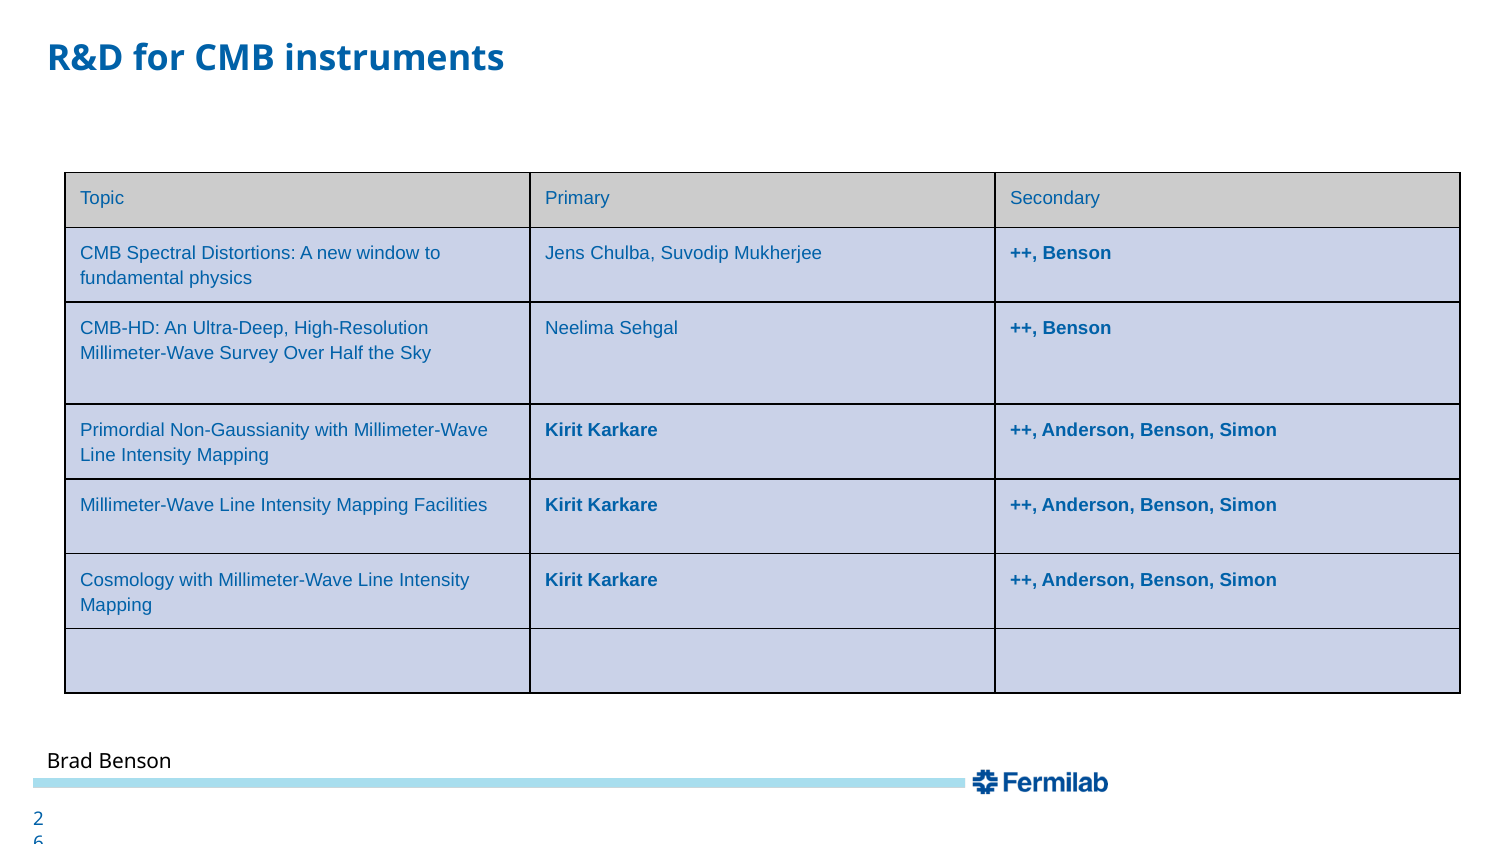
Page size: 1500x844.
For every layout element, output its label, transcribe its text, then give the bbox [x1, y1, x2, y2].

table_cell [66, 629, 529, 692]
table_cell Primordial Non-Gaussianity with Millimeter-Wave Line Intensity Mapping [66, 405, 529, 478]
table_cell [531, 629, 994, 692]
table_cell [996, 629, 1459, 692]
slide_number ‹#› [33, 801, 48, 844]
table_cell Kirit Karkare [531, 554, 994, 628]
picture [33, 768, 1108, 795]
table_cell Millimeter-Wave Line Intensity Mapping Facilities [66, 480, 529, 553]
table_header Topic [66, 173, 529, 227]
table_cell Kirit Karkare [531, 405, 994, 478]
table_cell ++, Benson [996, 303, 1459, 403]
table_cell Kirit Karkare [531, 480, 994, 553]
table_cell ++, Benson [996, 228, 1459, 301]
table_cell CMB-HD: An Ultra-Deep, High-Resolution Millimeter-Wave Survey Over Half the Sky [66, 303, 529, 403]
table_cell Jens Chulba, Suvodip Mukherjee [531, 228, 994, 301]
table_cell ++, Anderson, Benson, Simon [996, 554, 1459, 628]
table_cell Cosmology with Millimeter-Wave Line Intensity Mapping [66, 554, 529, 628]
table_header Primary [531, 173, 994, 227]
table_cell ++, Anderson, Benson, Simon [996, 480, 1459, 553]
table_cell CMB Spectral Distortions: A new window to fundamental physics [66, 228, 529, 301]
table_cell ++, Anderson, Benson, Simon [996, 405, 1459, 478]
table_cell Neelima Sehgal [531, 303, 994, 403]
title R&D for CMB instruments [33, 20, 1467, 92]
text_box Brad Benson [39, 735, 185, 781]
table_header Secondary [996, 173, 1459, 227]
